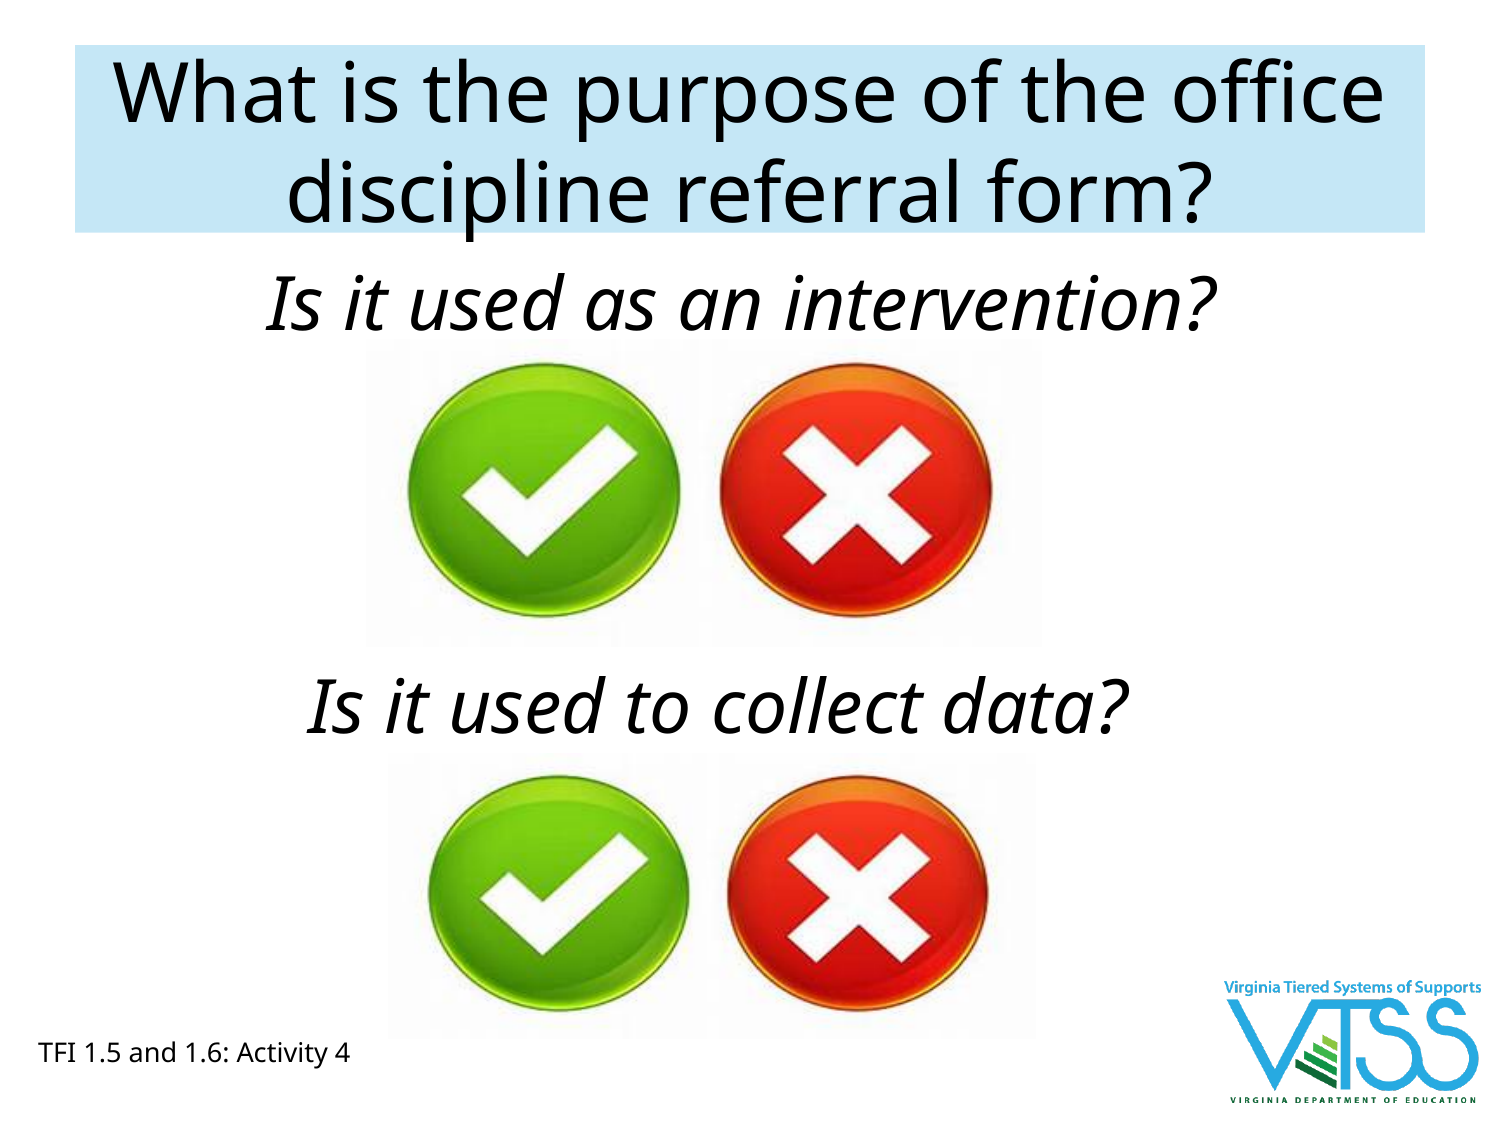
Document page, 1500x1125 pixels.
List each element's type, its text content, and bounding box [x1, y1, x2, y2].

text_box Is it used to collect data? [218, 650, 1219, 757]
title What is the purpose of the office discipline referral form? [75, 45, 1425, 233]
picture [365, 339, 1042, 647]
picture [1224, 980, 1481, 1103]
picture [387, 753, 1037, 1039]
text_box TFI 1.5 and 1.6: Activity 4 [23, 1028, 572, 1117]
text_box Is it used as an intervention? [105, 248, 1379, 379]
